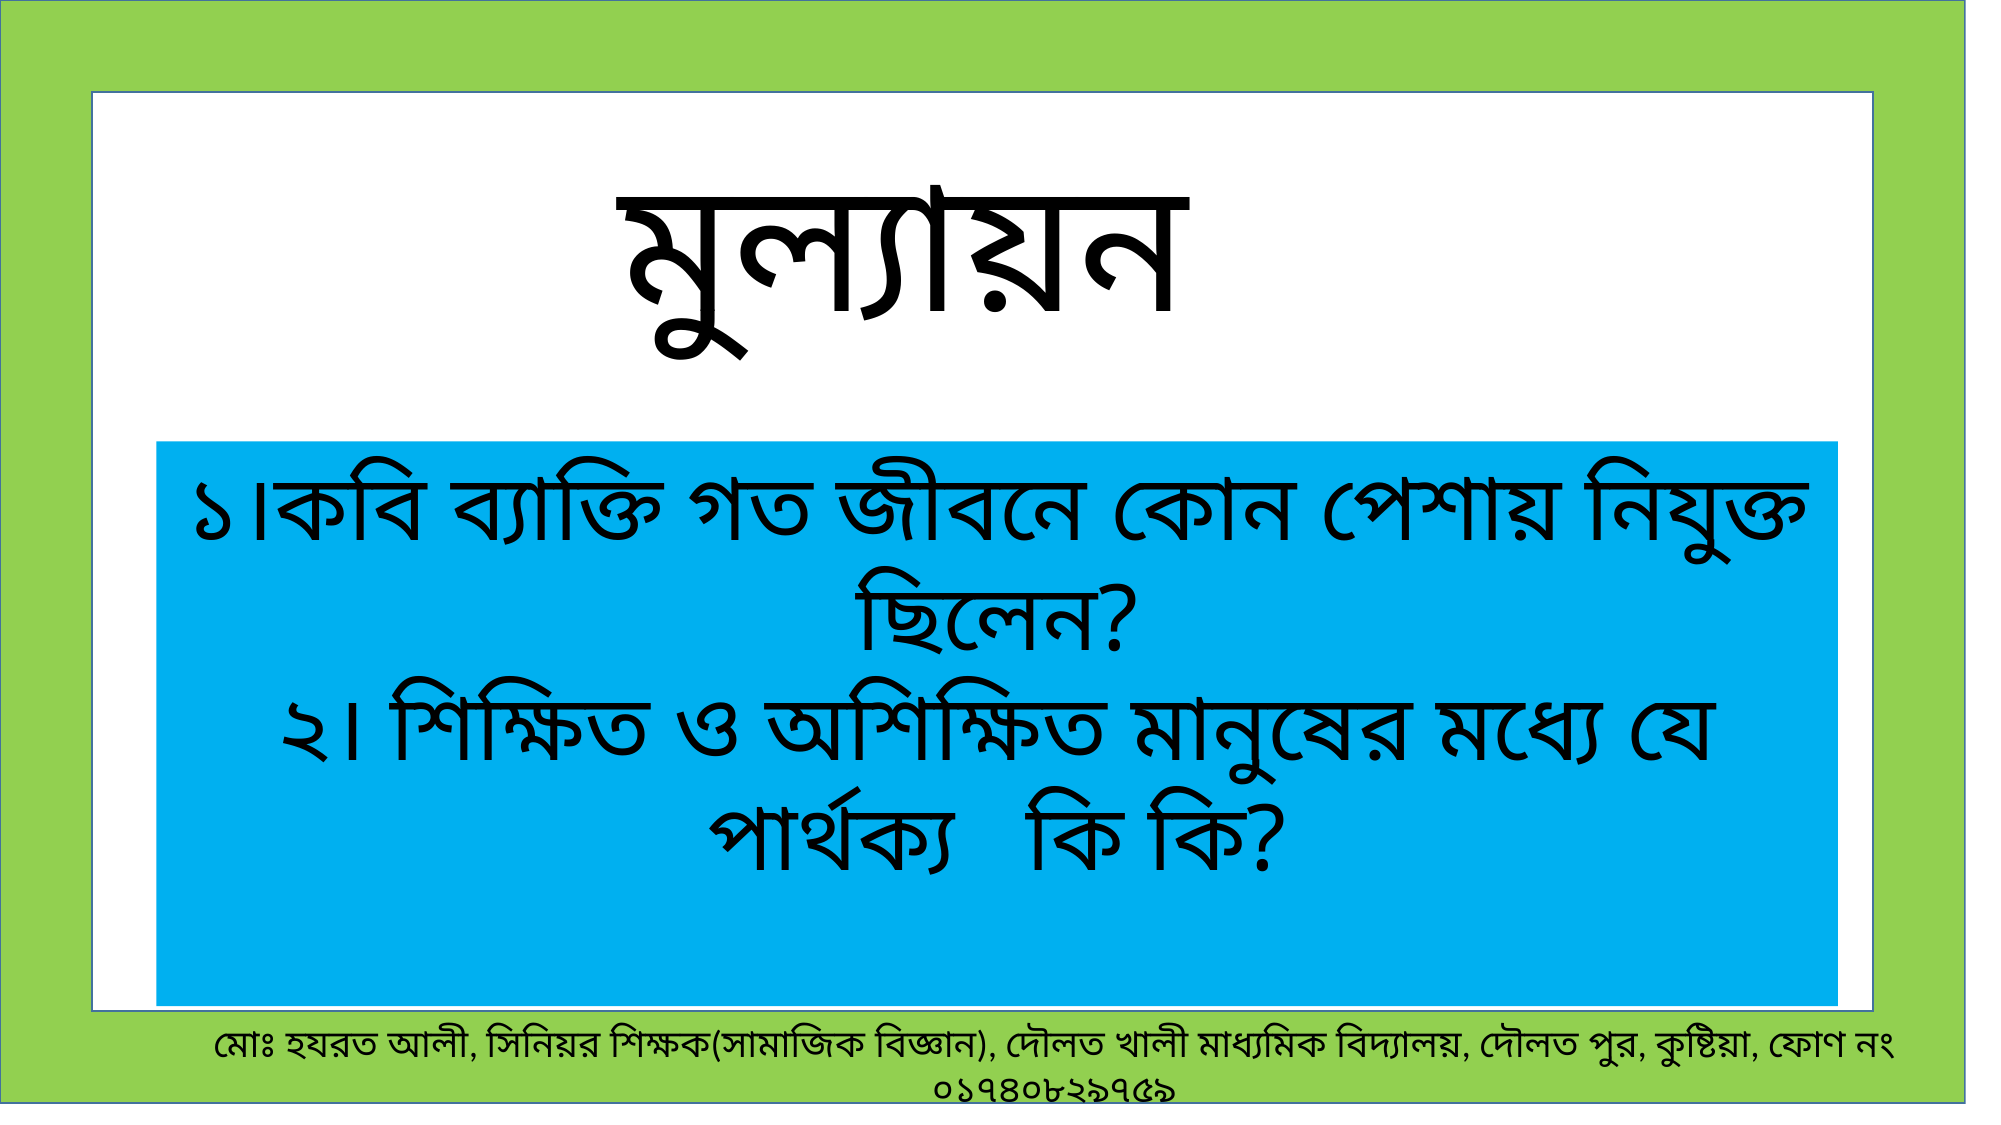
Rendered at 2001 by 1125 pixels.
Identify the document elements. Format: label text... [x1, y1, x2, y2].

text_box ১।কবি ব্যাক্তি গত জীবনে কোন পেশায় নিযুক্ত ছিলেন? ২। শিক্ষিত ও অশিক্ষিত মানুষের মধ্যে যে পার্থক্য কি কি? [156, 441, 1838, 1007]
text_box মুল্যায়ন [568, 120, 1238, 355]
